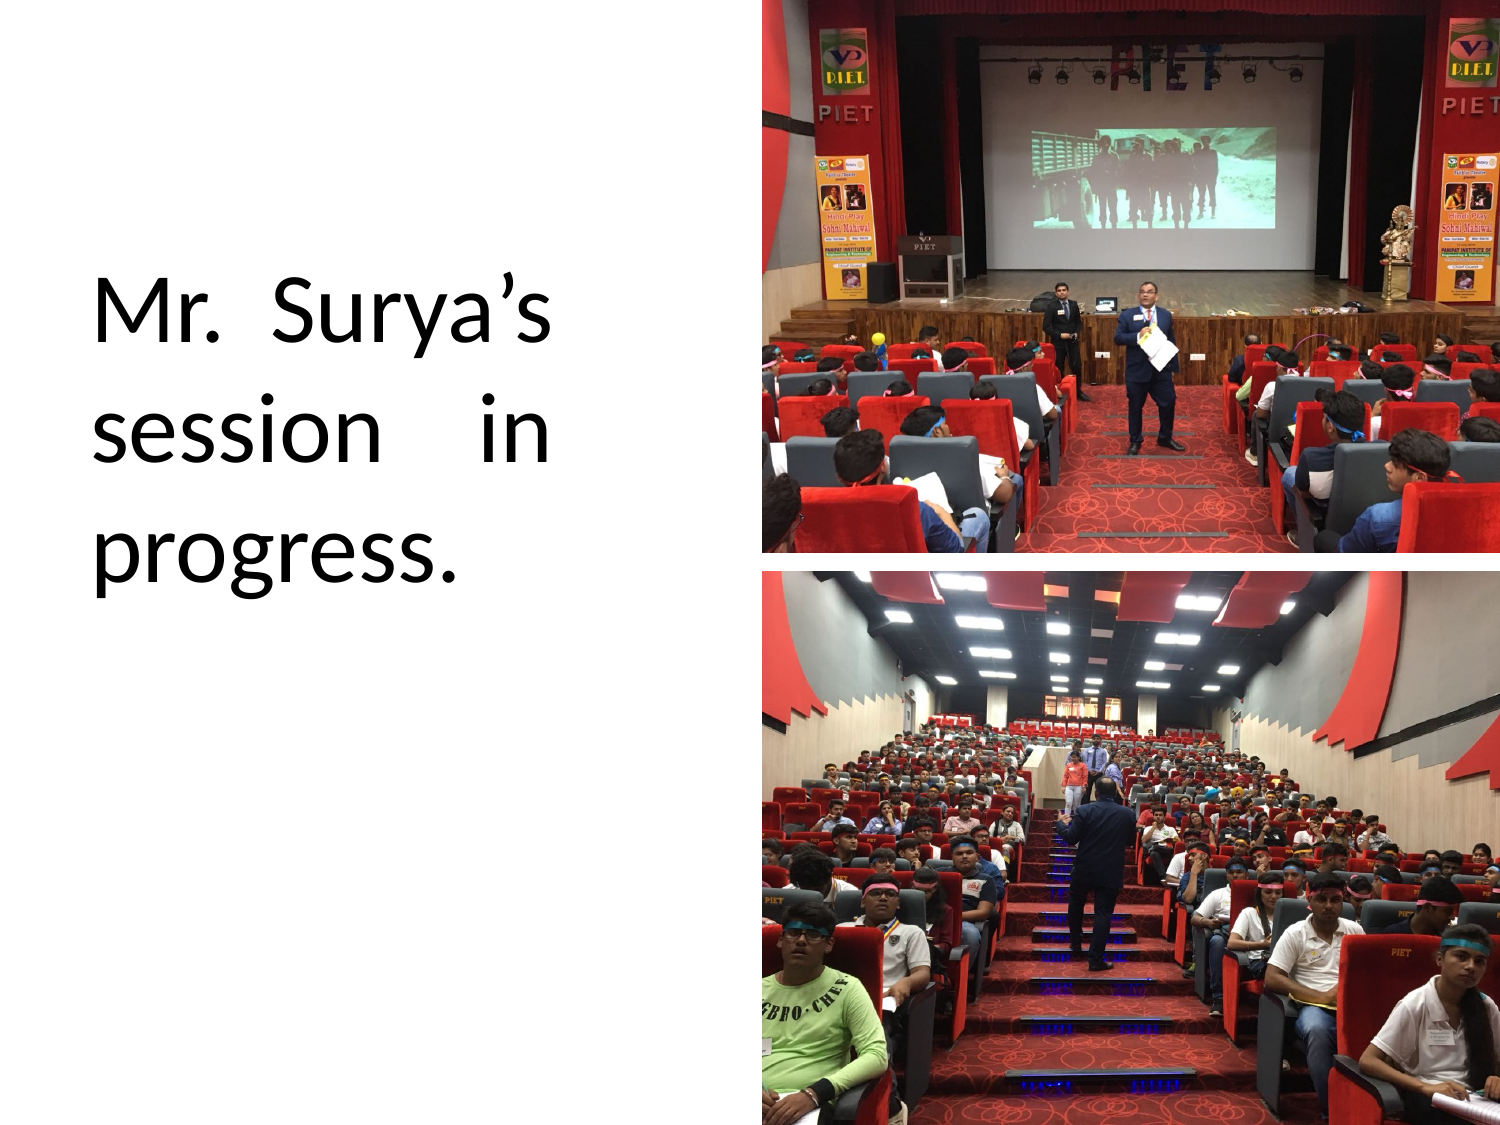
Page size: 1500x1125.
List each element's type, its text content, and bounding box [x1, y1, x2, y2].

picture [762, 571, 1500, 1125]
list Mr. Surya’s session in progress. [75, 235, 569, 1005]
picture [762, 0, 1500, 554]
